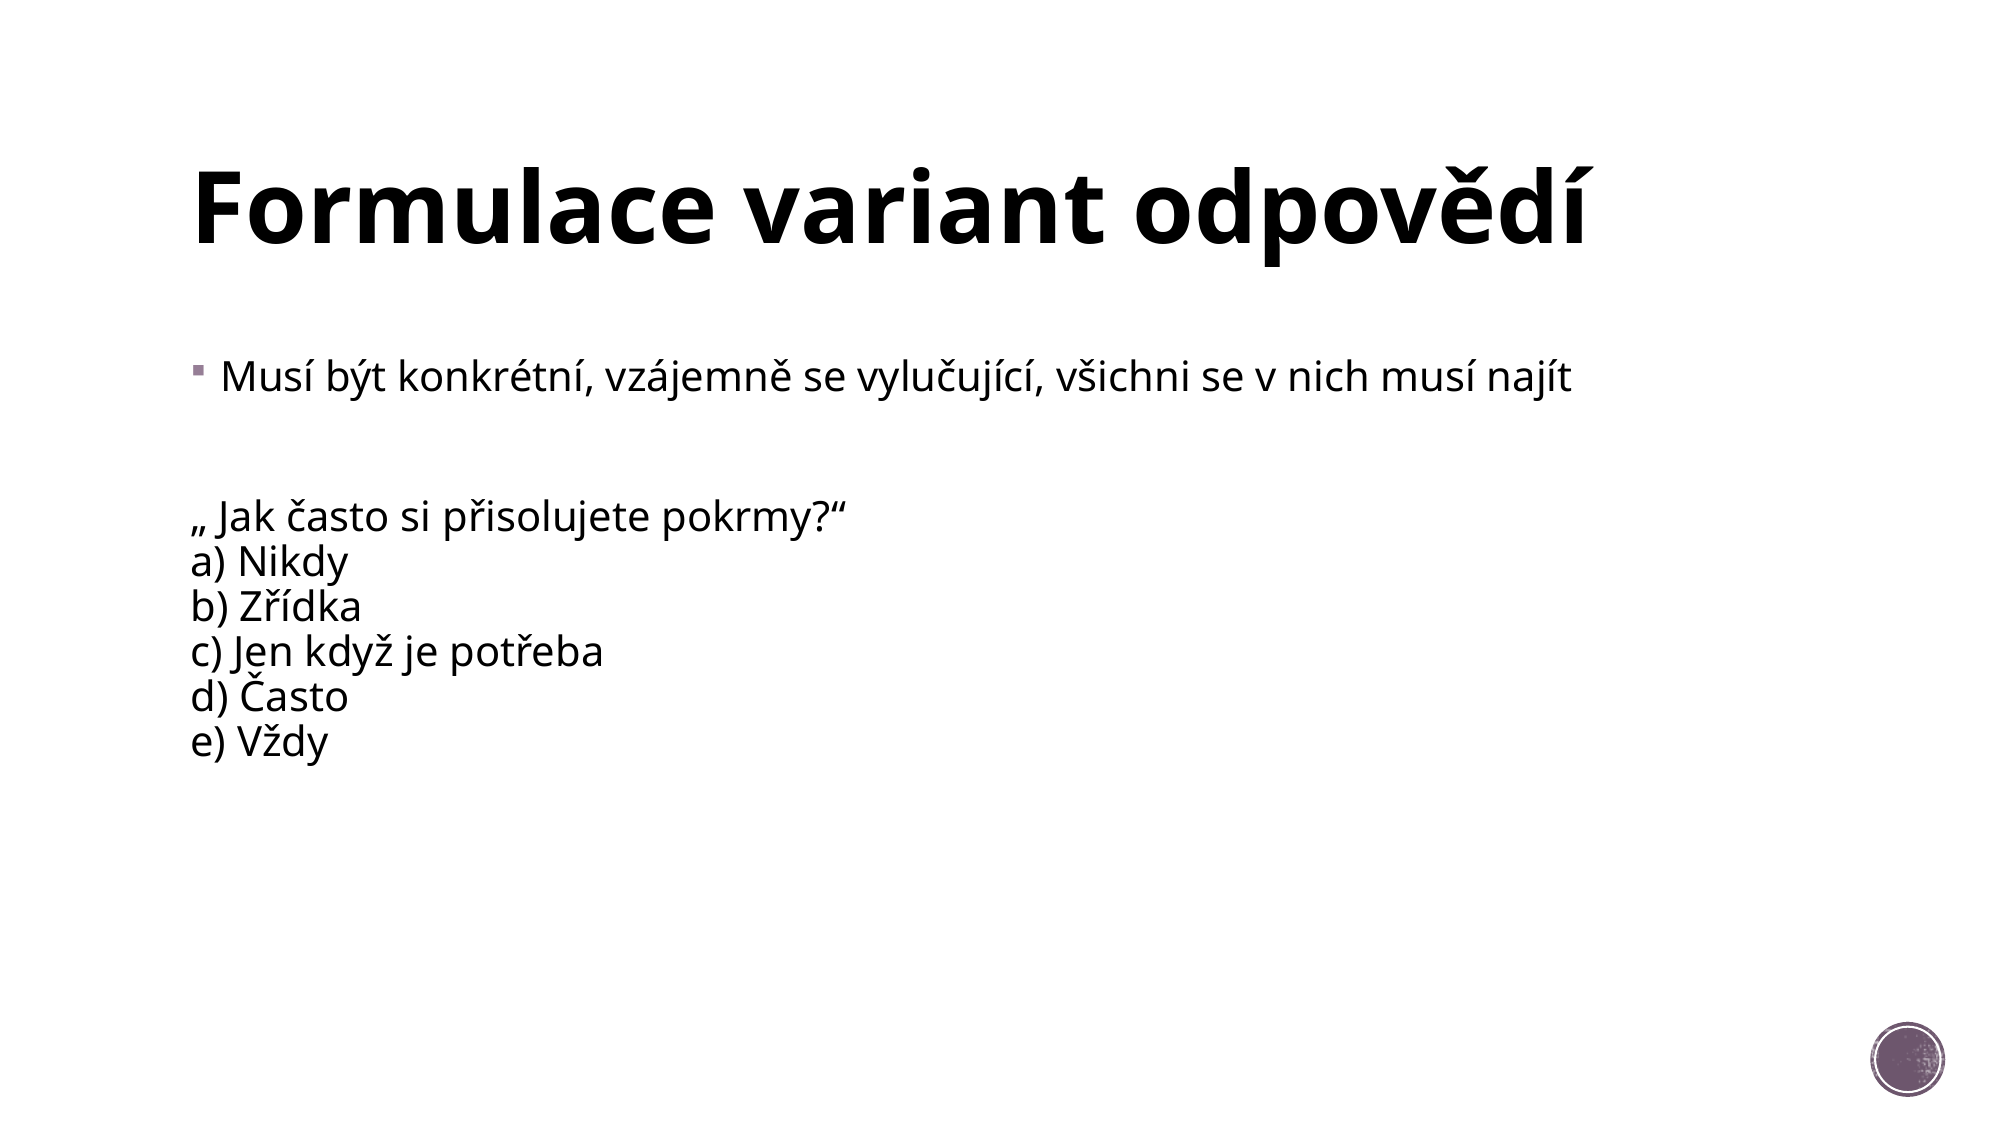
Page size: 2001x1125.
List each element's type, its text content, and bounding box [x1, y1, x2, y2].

title Formulace variant odpovědí [175, 79, 1826, 344]
list Musí být konkrétní, vzájemně se vylučující, všichni se v nich musí najít „ Jak často si přisolujete pokrmy?“ a) Nikdy b) Zřídka c) Jen když je potřeba d) Často e) Vždy [175, 348, 1826, 1013]
